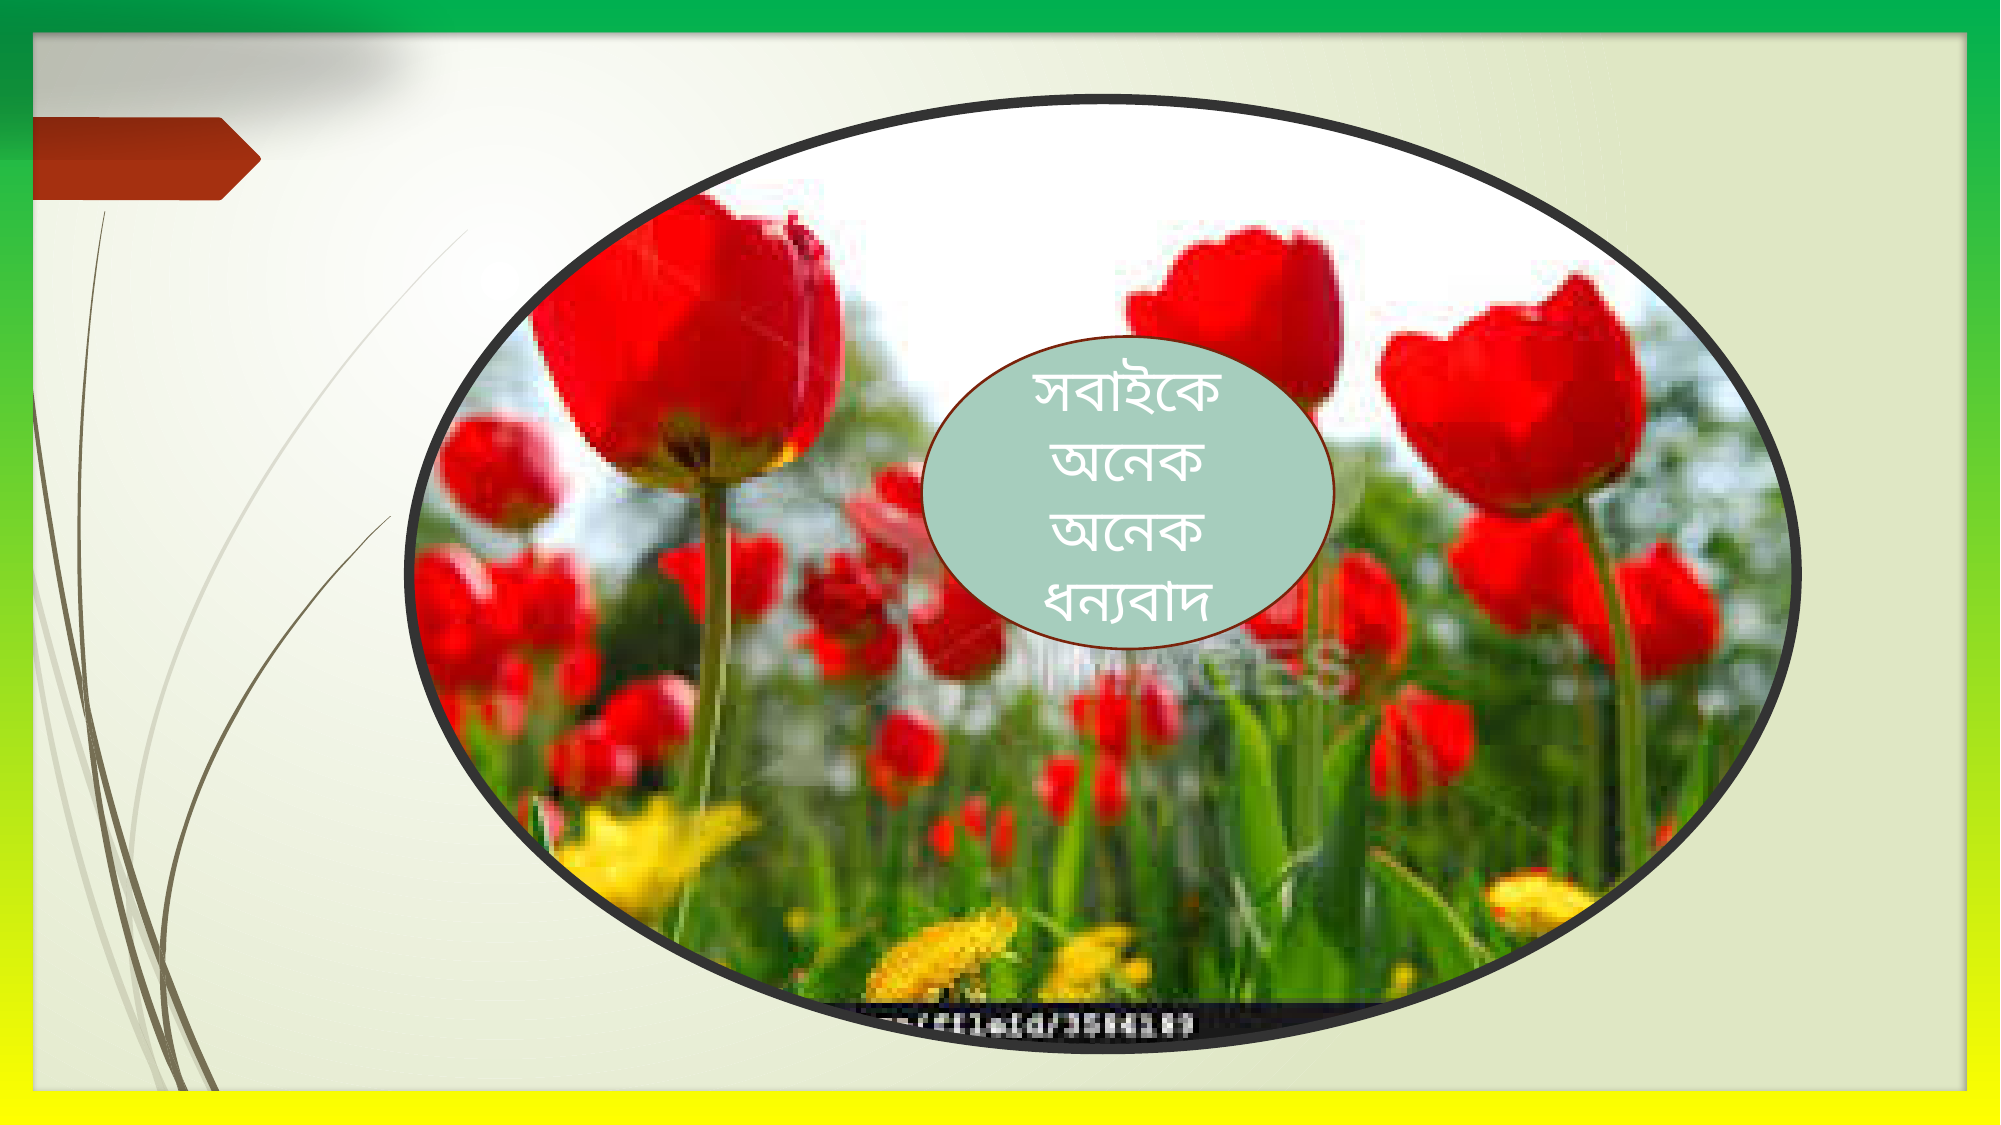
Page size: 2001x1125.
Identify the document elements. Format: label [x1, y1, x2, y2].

picture [408, 98, 1797, 1050]
text_box [0, 0, 2000, 1125]
